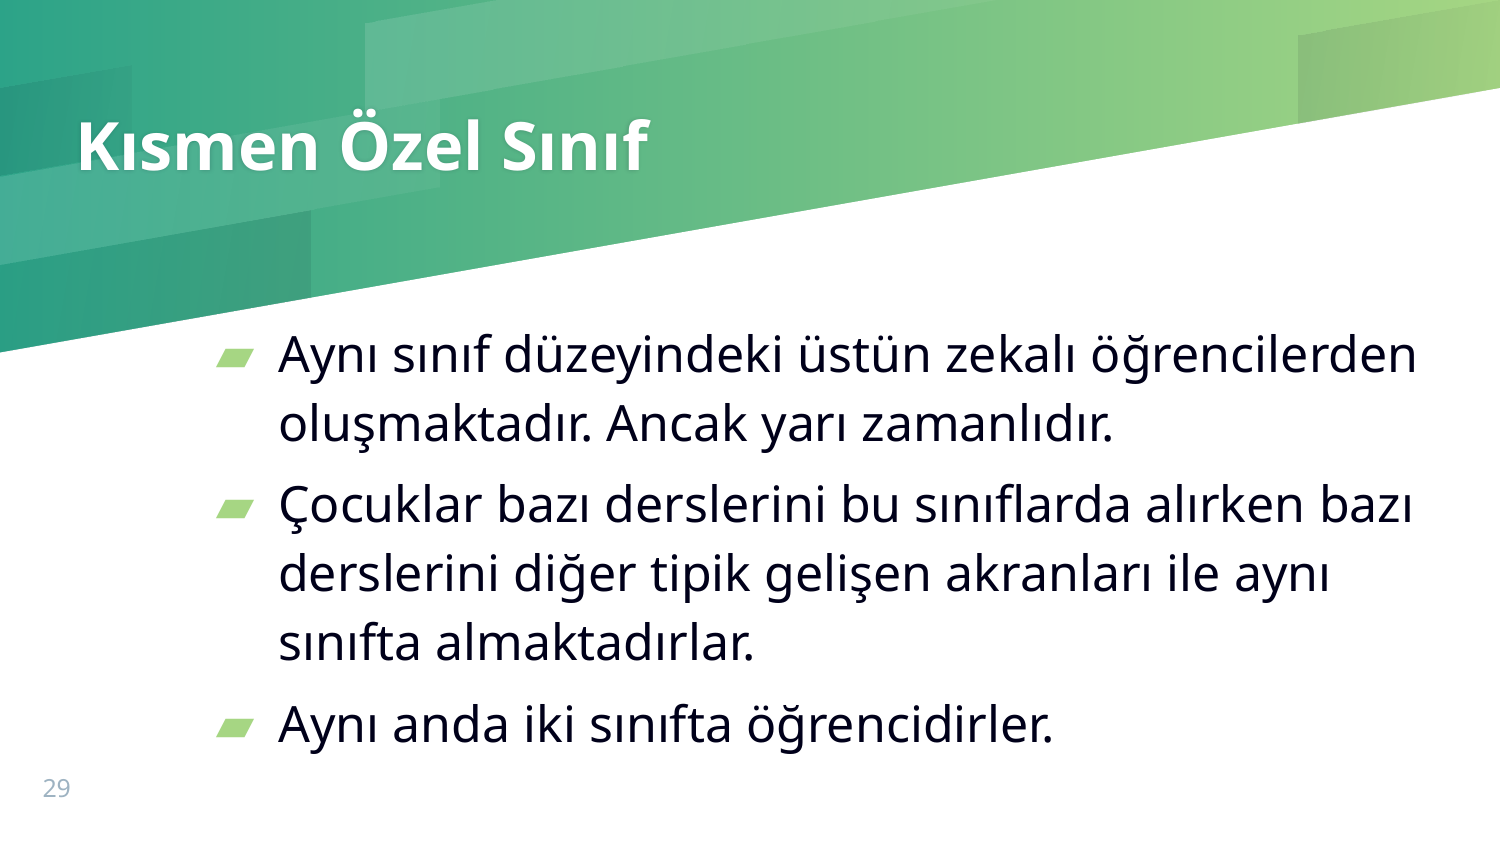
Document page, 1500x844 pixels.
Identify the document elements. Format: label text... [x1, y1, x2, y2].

list Aynı sınıf düzeyindeki üstün zekalı öğrencilerden oluşmaktadır. Ancak yarı zamanlıdır. Çocuklar bazı derslerini bu sınıflarda alırken bazı derslerini diğer tipik gelişen akranları ile aynı sınıfta almaktadırlar. Aynı anda iki sınıfta öğrencidirler. [203, 313, 1425, 767]
title Kısmen Özel Sınıf [75, 0, 975, 298]
slide_number 29 [42, 766, 122, 807]
